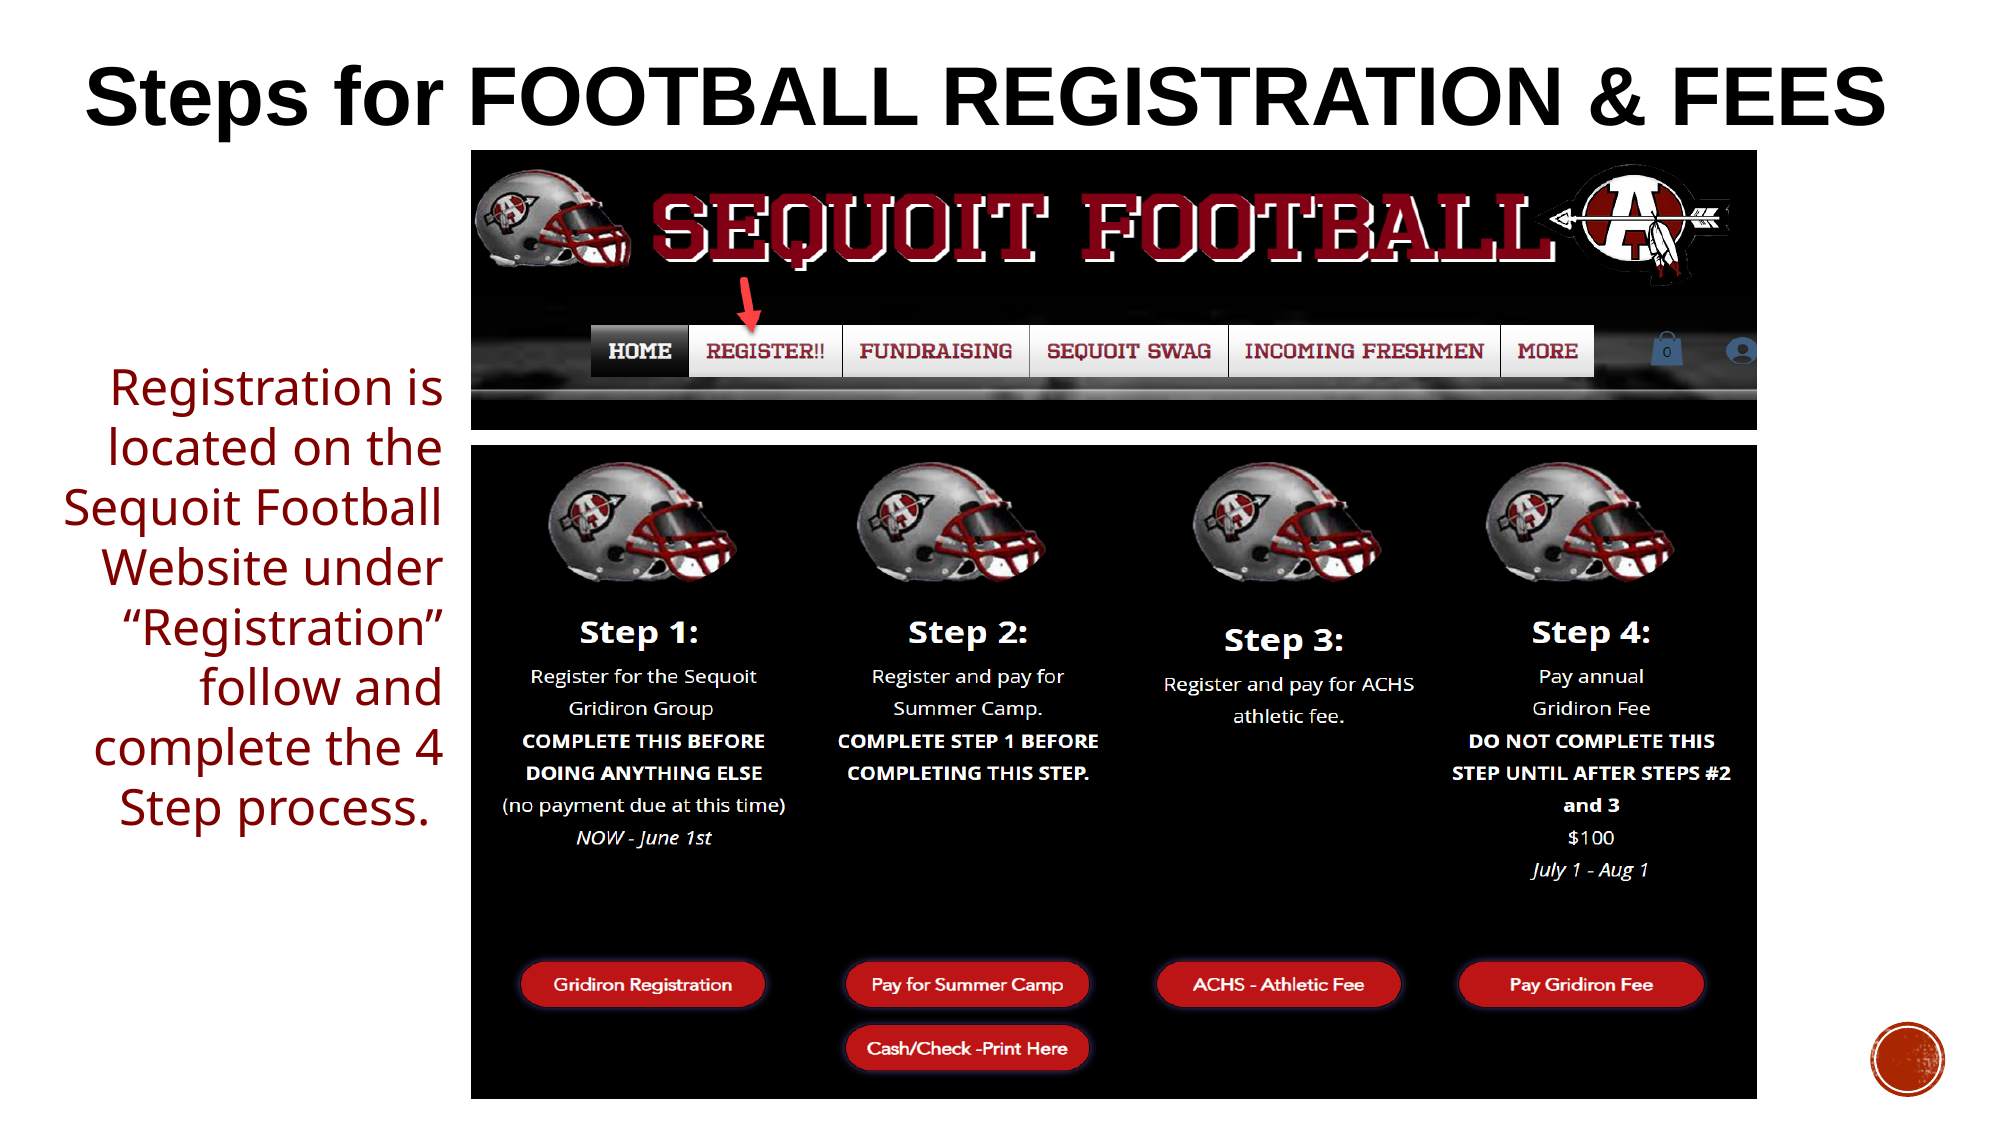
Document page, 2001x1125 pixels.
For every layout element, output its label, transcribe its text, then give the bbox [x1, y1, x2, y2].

picture [1870, 1021, 1946, 1097]
picture [471, 150, 1758, 430]
picture [471, 445, 1758, 1099]
text_box Steps for FOOTBALL REGISTRATION & FEES [15, 23, 1958, 174]
text_box Registration is located on the Sequoit Football Website under “Registration” follow and complete the 4 Step process. [27, 348, 459, 843]
